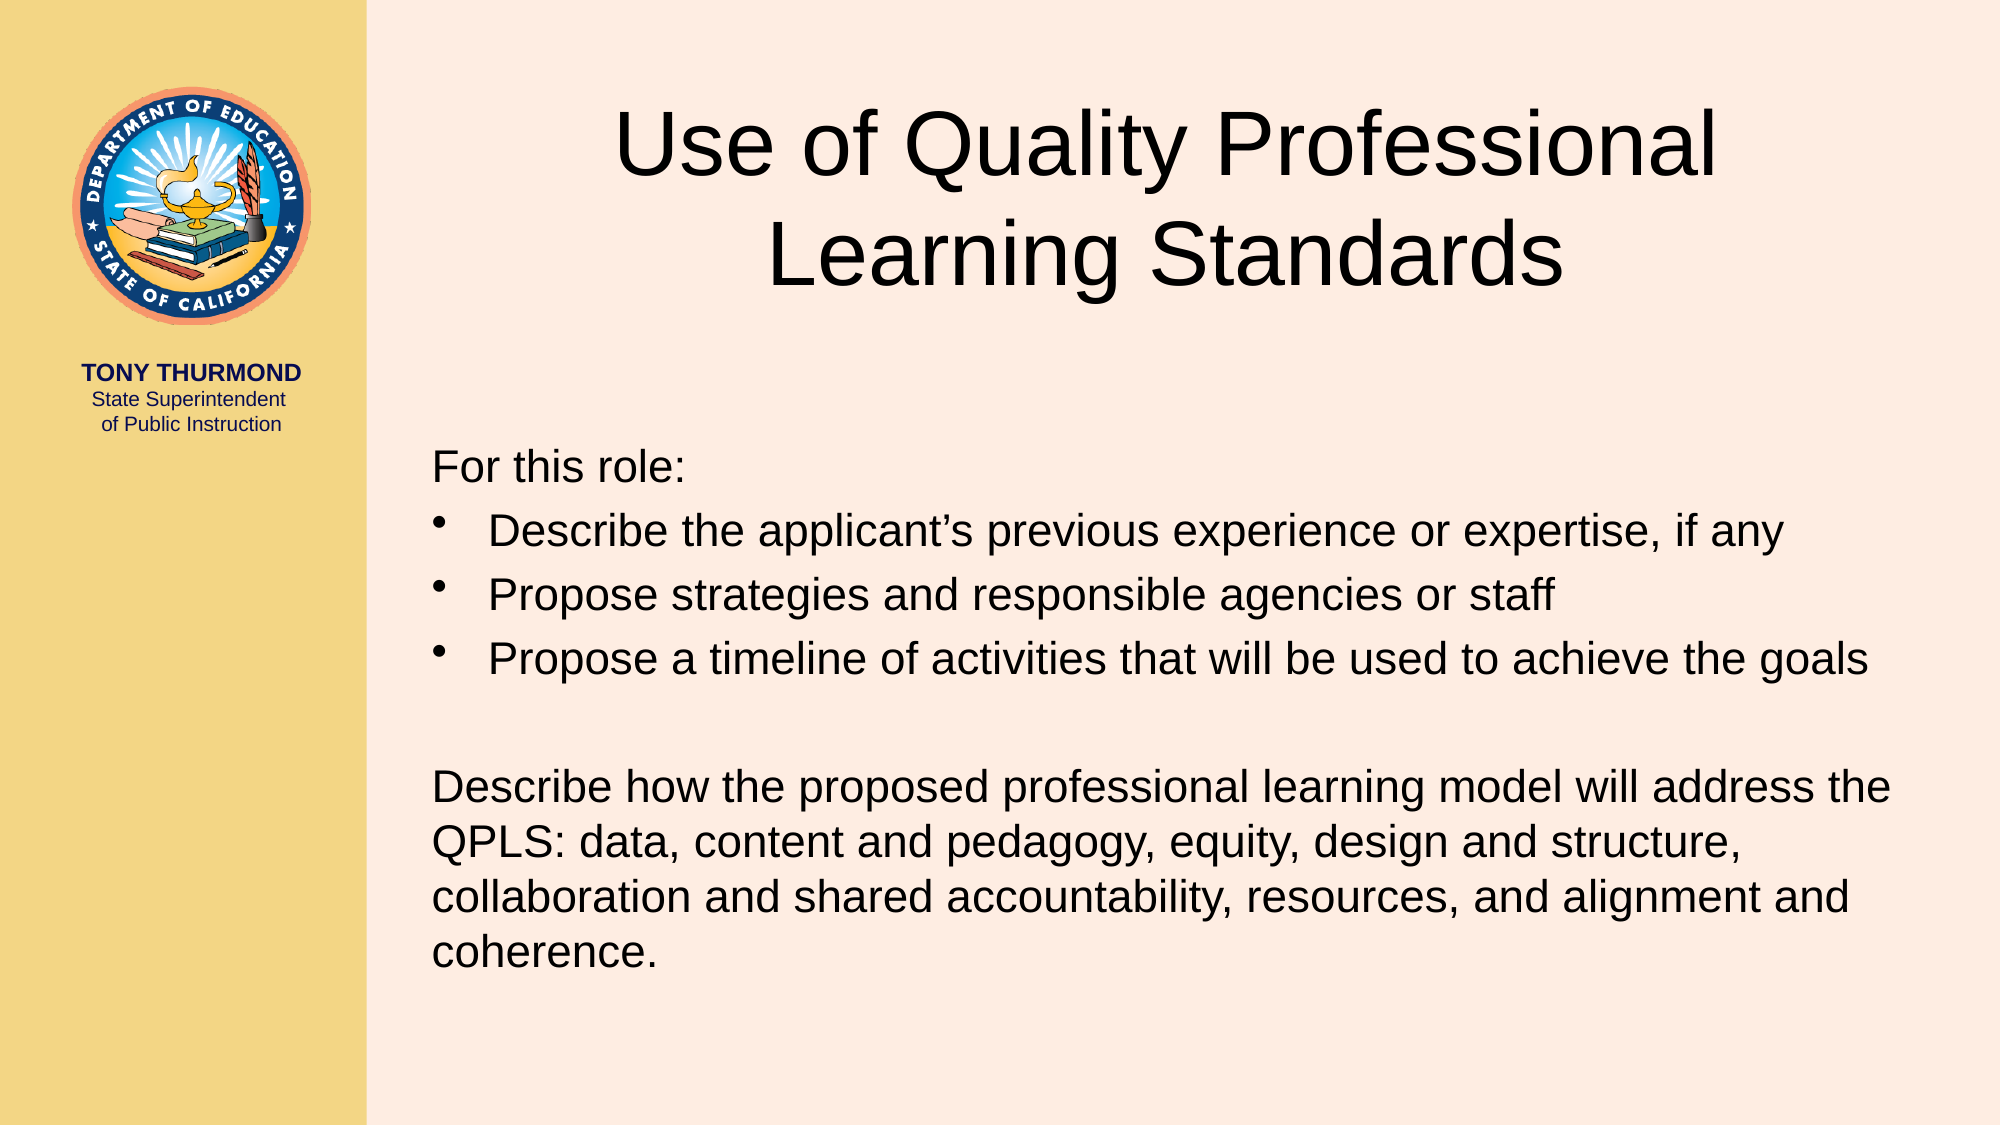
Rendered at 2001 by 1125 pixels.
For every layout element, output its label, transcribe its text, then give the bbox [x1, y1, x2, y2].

title Use of Quality Professional Learning Standards [416, 99, 1917, 288]
list For this role: Describe the applicant’s previous experience or expertise, if any Propose strategies and responsible agencies or staff Propose a timeline of activities that will be used to achieve the goals Describe how the proposed professional learning model will address the QPLS: data, content and pedagogy, equity, design and structure, collaboration and shared accountability, resources, and alignment and coherence. [416, 428, 1917, 1104]
picture [72, 86, 311, 325]
